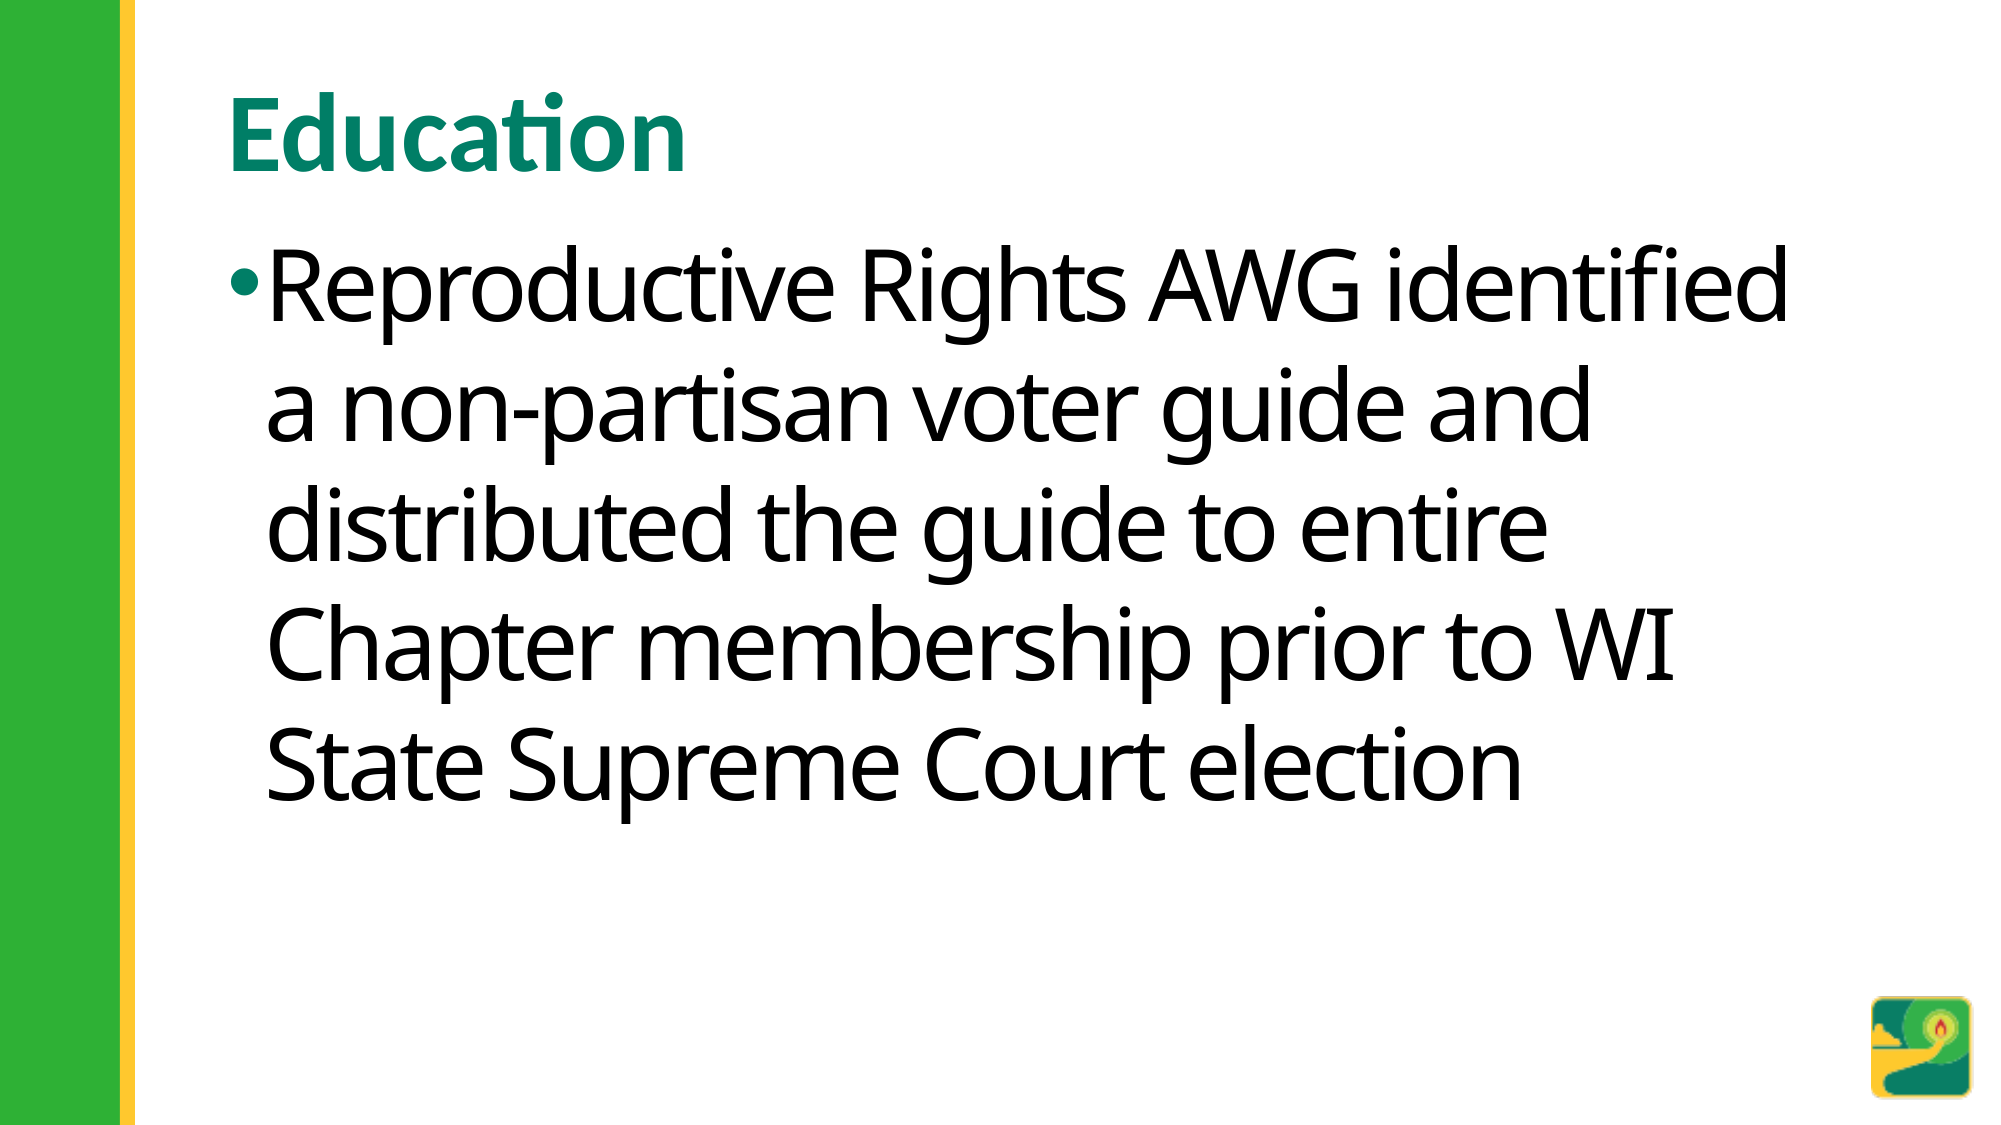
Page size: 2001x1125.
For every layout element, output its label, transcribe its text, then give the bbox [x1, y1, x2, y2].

title Education [212, 59, 1863, 210]
list Reproductive Rights AWG identified a non-partisan voter guide and distributed the guide to entire Chapter membership prior to WI State Supreme Court election [212, 213, 1863, 1017]
